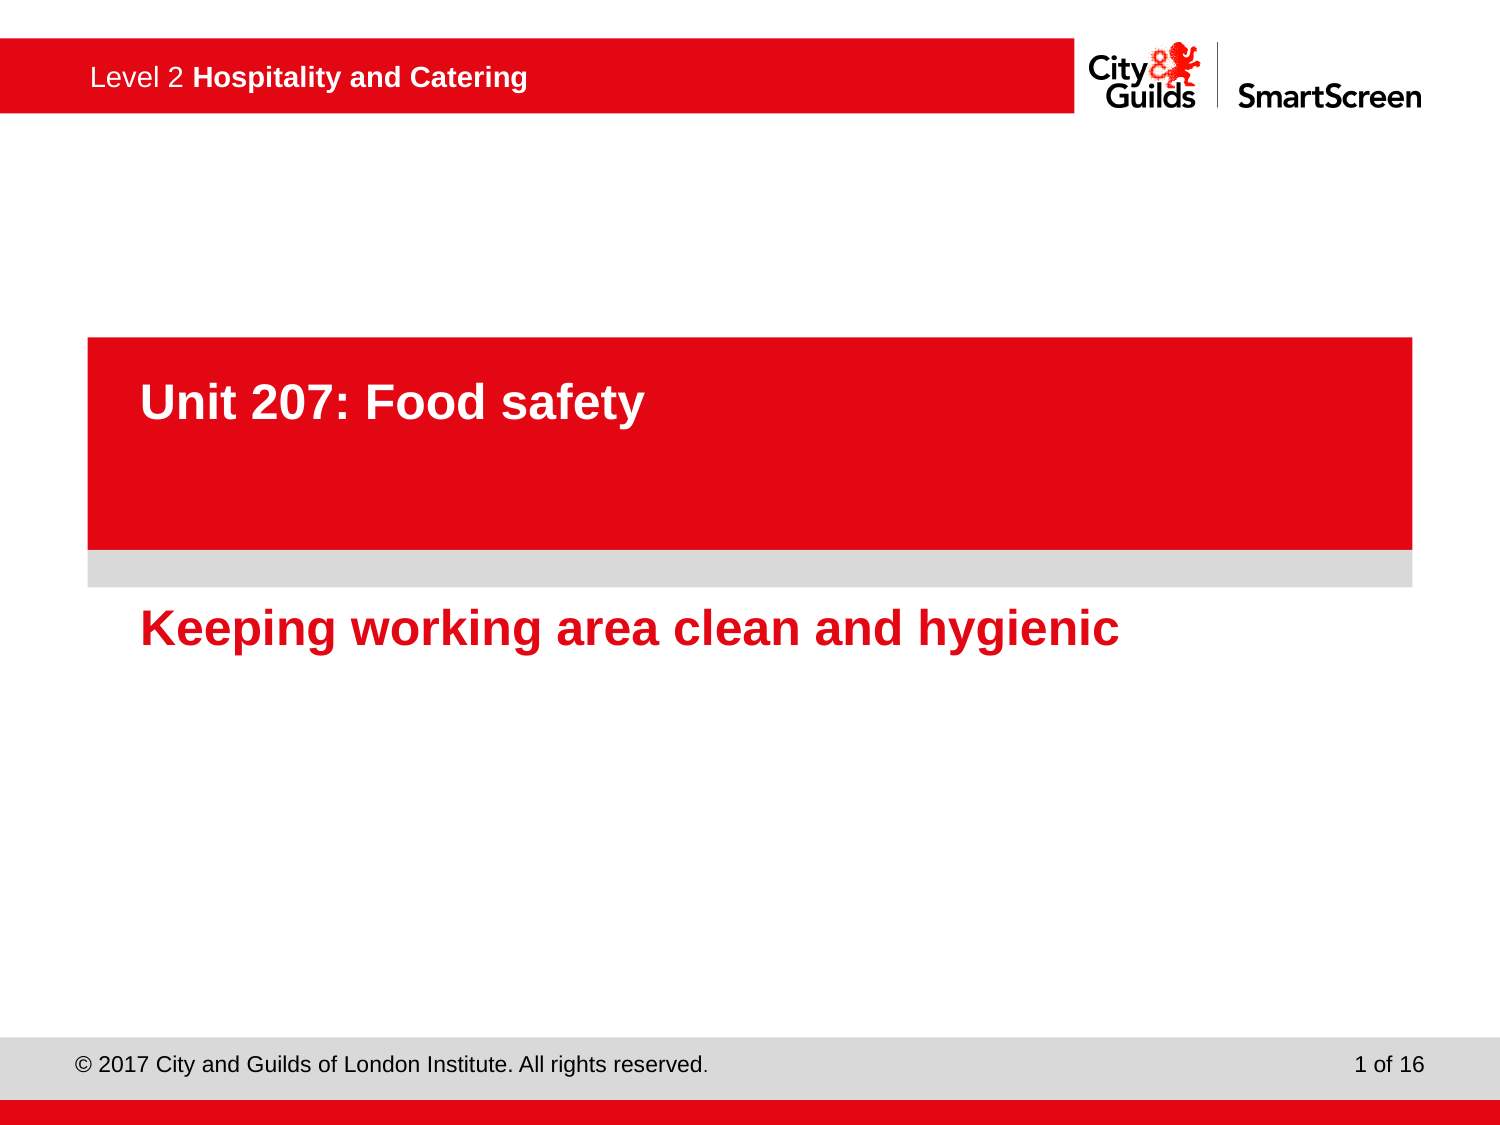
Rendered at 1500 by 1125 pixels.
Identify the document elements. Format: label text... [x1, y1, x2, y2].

picture [1089, 42, 1421, 108]
text_box [87, 337, 1413, 549]
text_box [87, 549, 1413, 588]
list PowerPoint presentation [74, 224, 1426, 1006]
text_box Unit 207: Food safety [124, 362, 1388, 438]
title Keeping working area clean and hygienic [124, 587, 1413, 1001]
